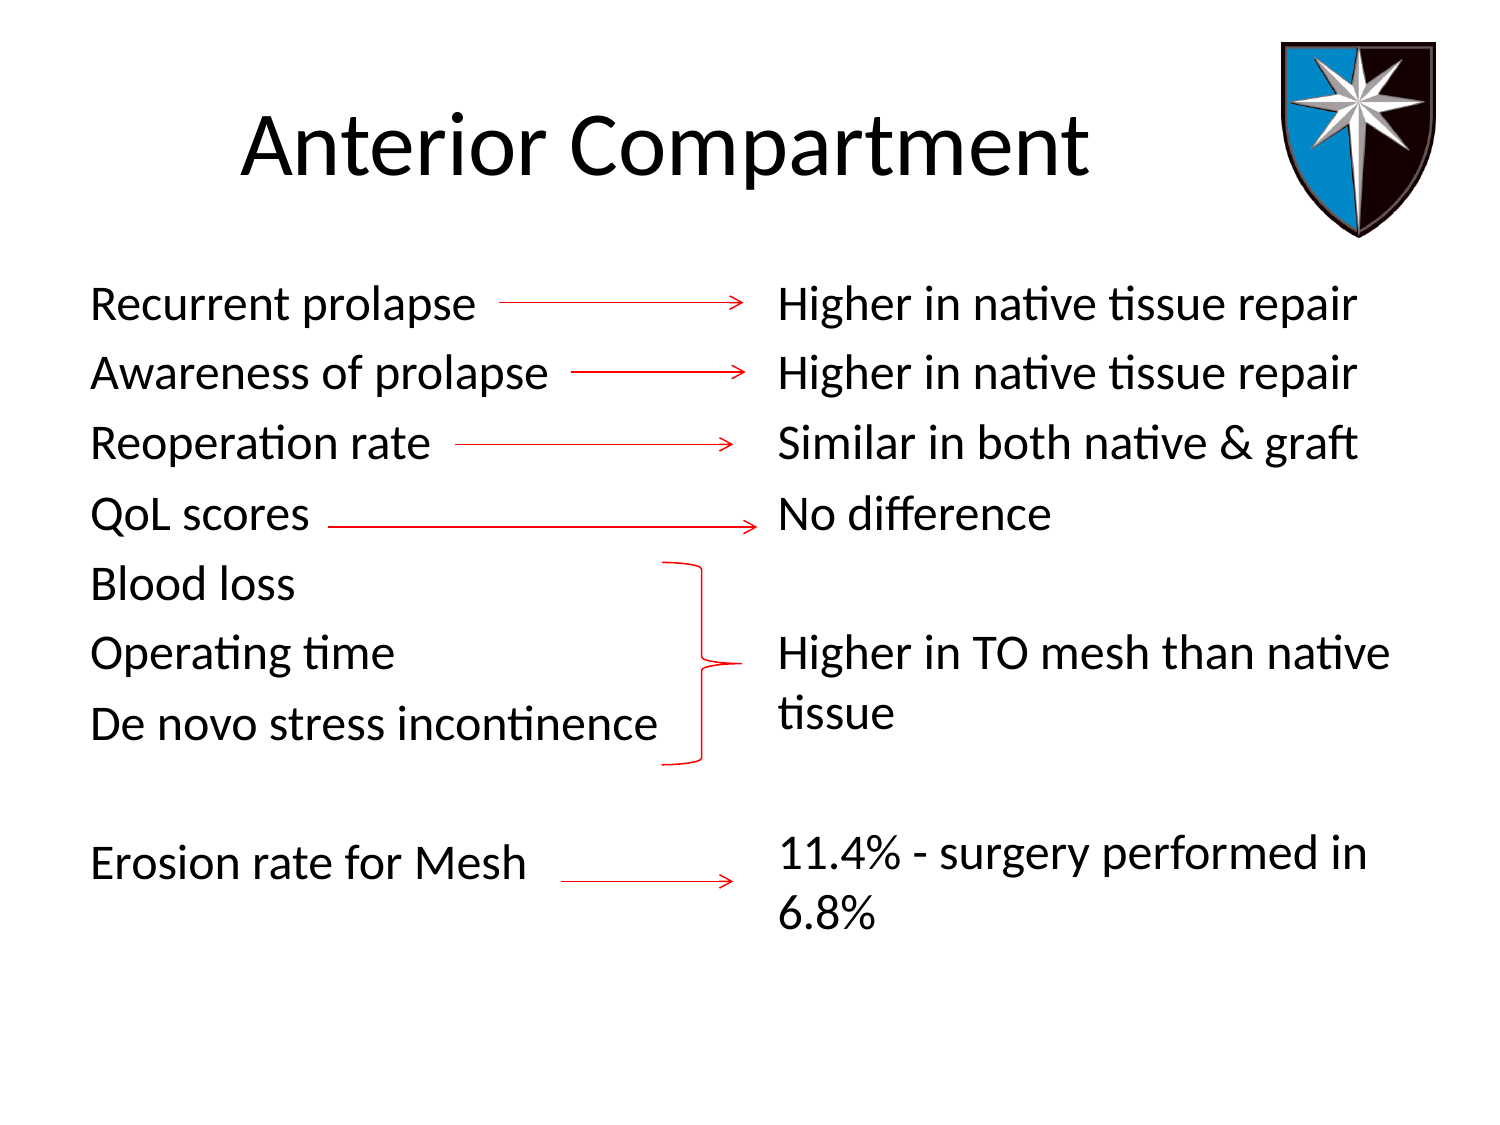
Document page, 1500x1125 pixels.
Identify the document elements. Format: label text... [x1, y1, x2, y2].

picture [1281, 42, 1436, 238]
list Higher in native tissue repair Higher in native tissue repair Similar in both native & graft No difference Higher in TO mesh than native tissue 11.4% - surgery performed in 6.8% [762, 262, 1426, 1006]
list Recurrent prolapse Awareness of prolapse Reoperation rate QoL scores Blood loss Operating time De novo stress incontinence Erosion rate for Mesh [74, 262, 738, 1006]
title Anterior Compartment [74, 44, 1259, 233]
text_box [661, 561, 743, 766]
